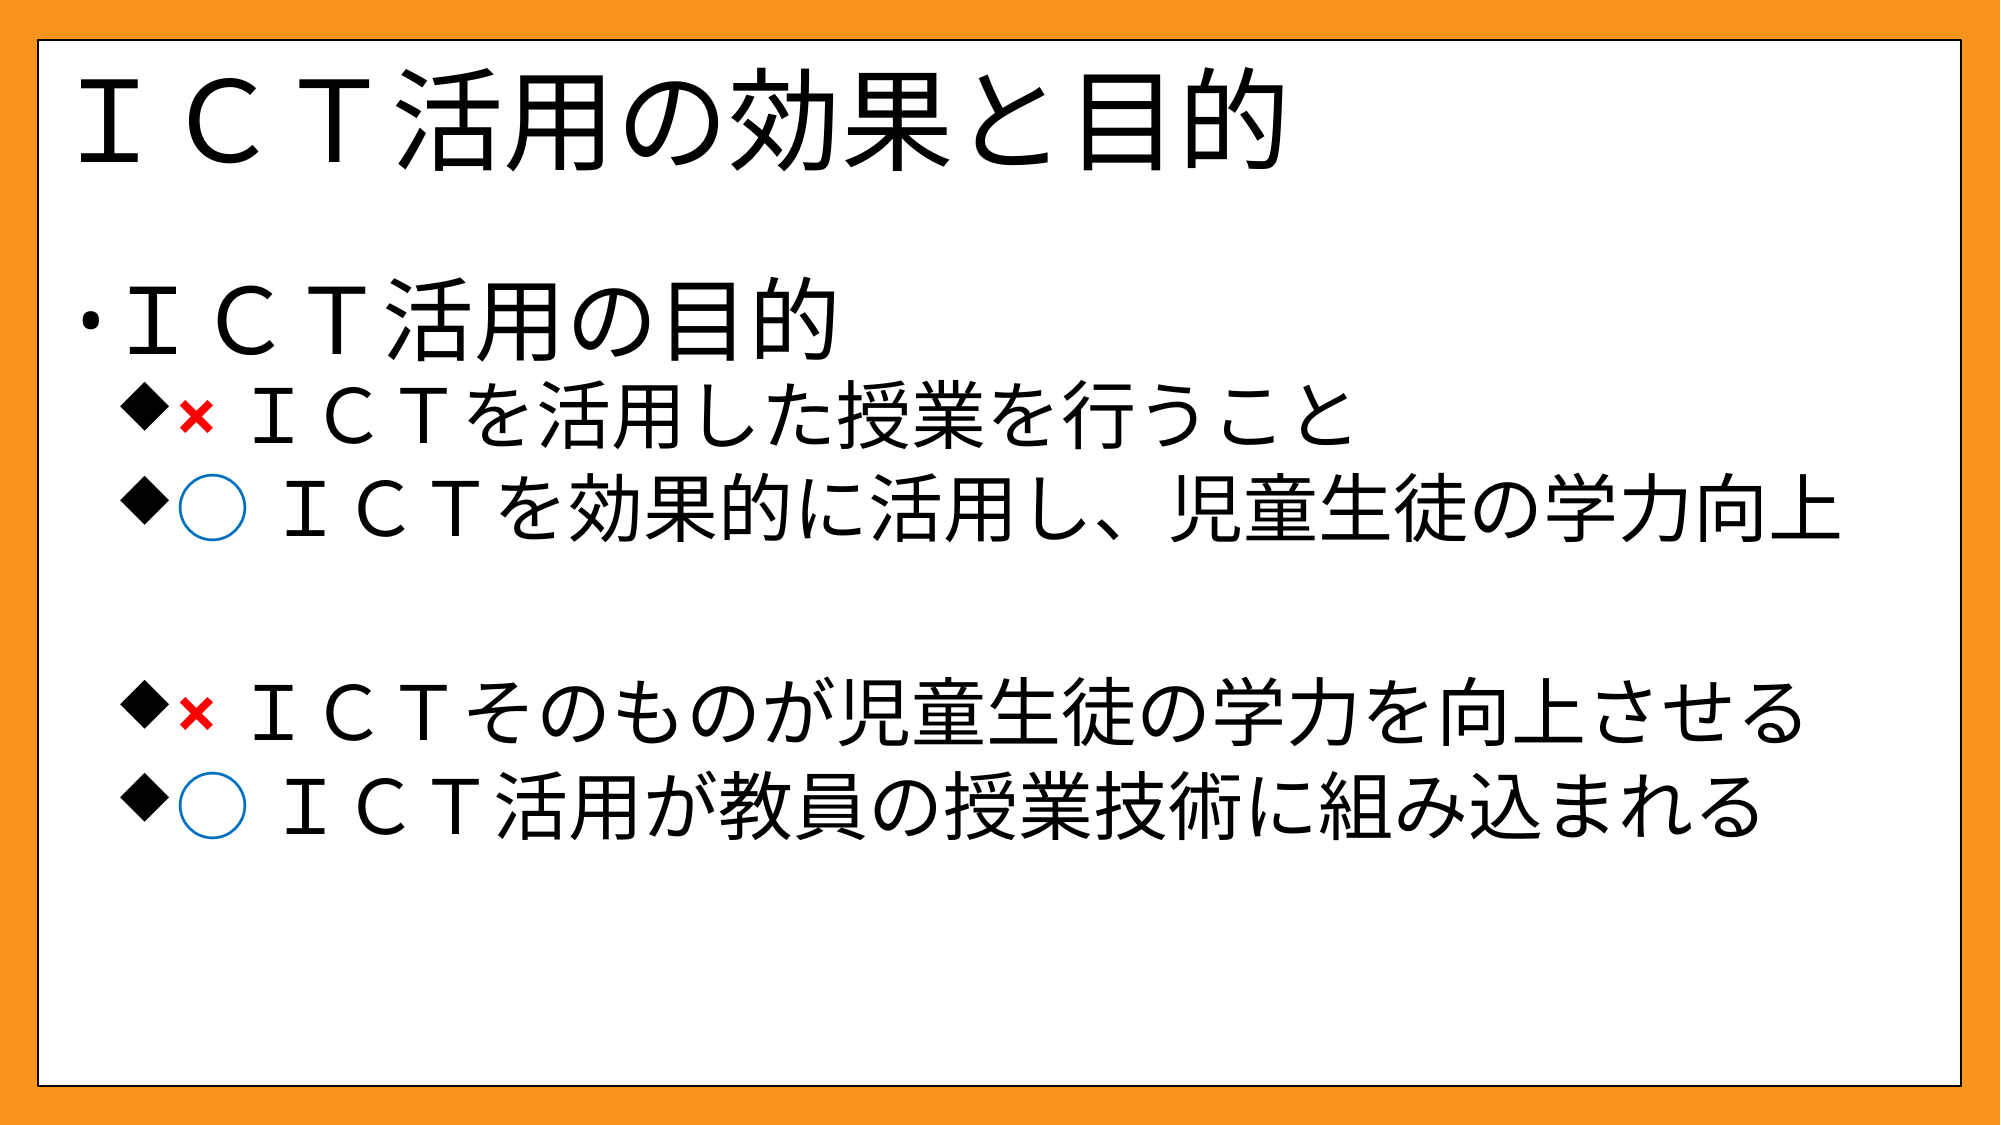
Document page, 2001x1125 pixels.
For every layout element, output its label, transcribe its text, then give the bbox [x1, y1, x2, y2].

list ＩＣＴ活用の目的 ×ＩＣＴを活用した授業を行うこと ○ＩＣＴを効果的に活用し、児童生徒の学力向上 ×ＩＣＴそのものが児童生徒の学力を向上させる ○ＩＣＴ活用が教員の授業技術に組み込まれる [55, 267, 1941, 1070]
title ＩＣＴ活用の効果と目的 [38, 40, 1958, 212]
